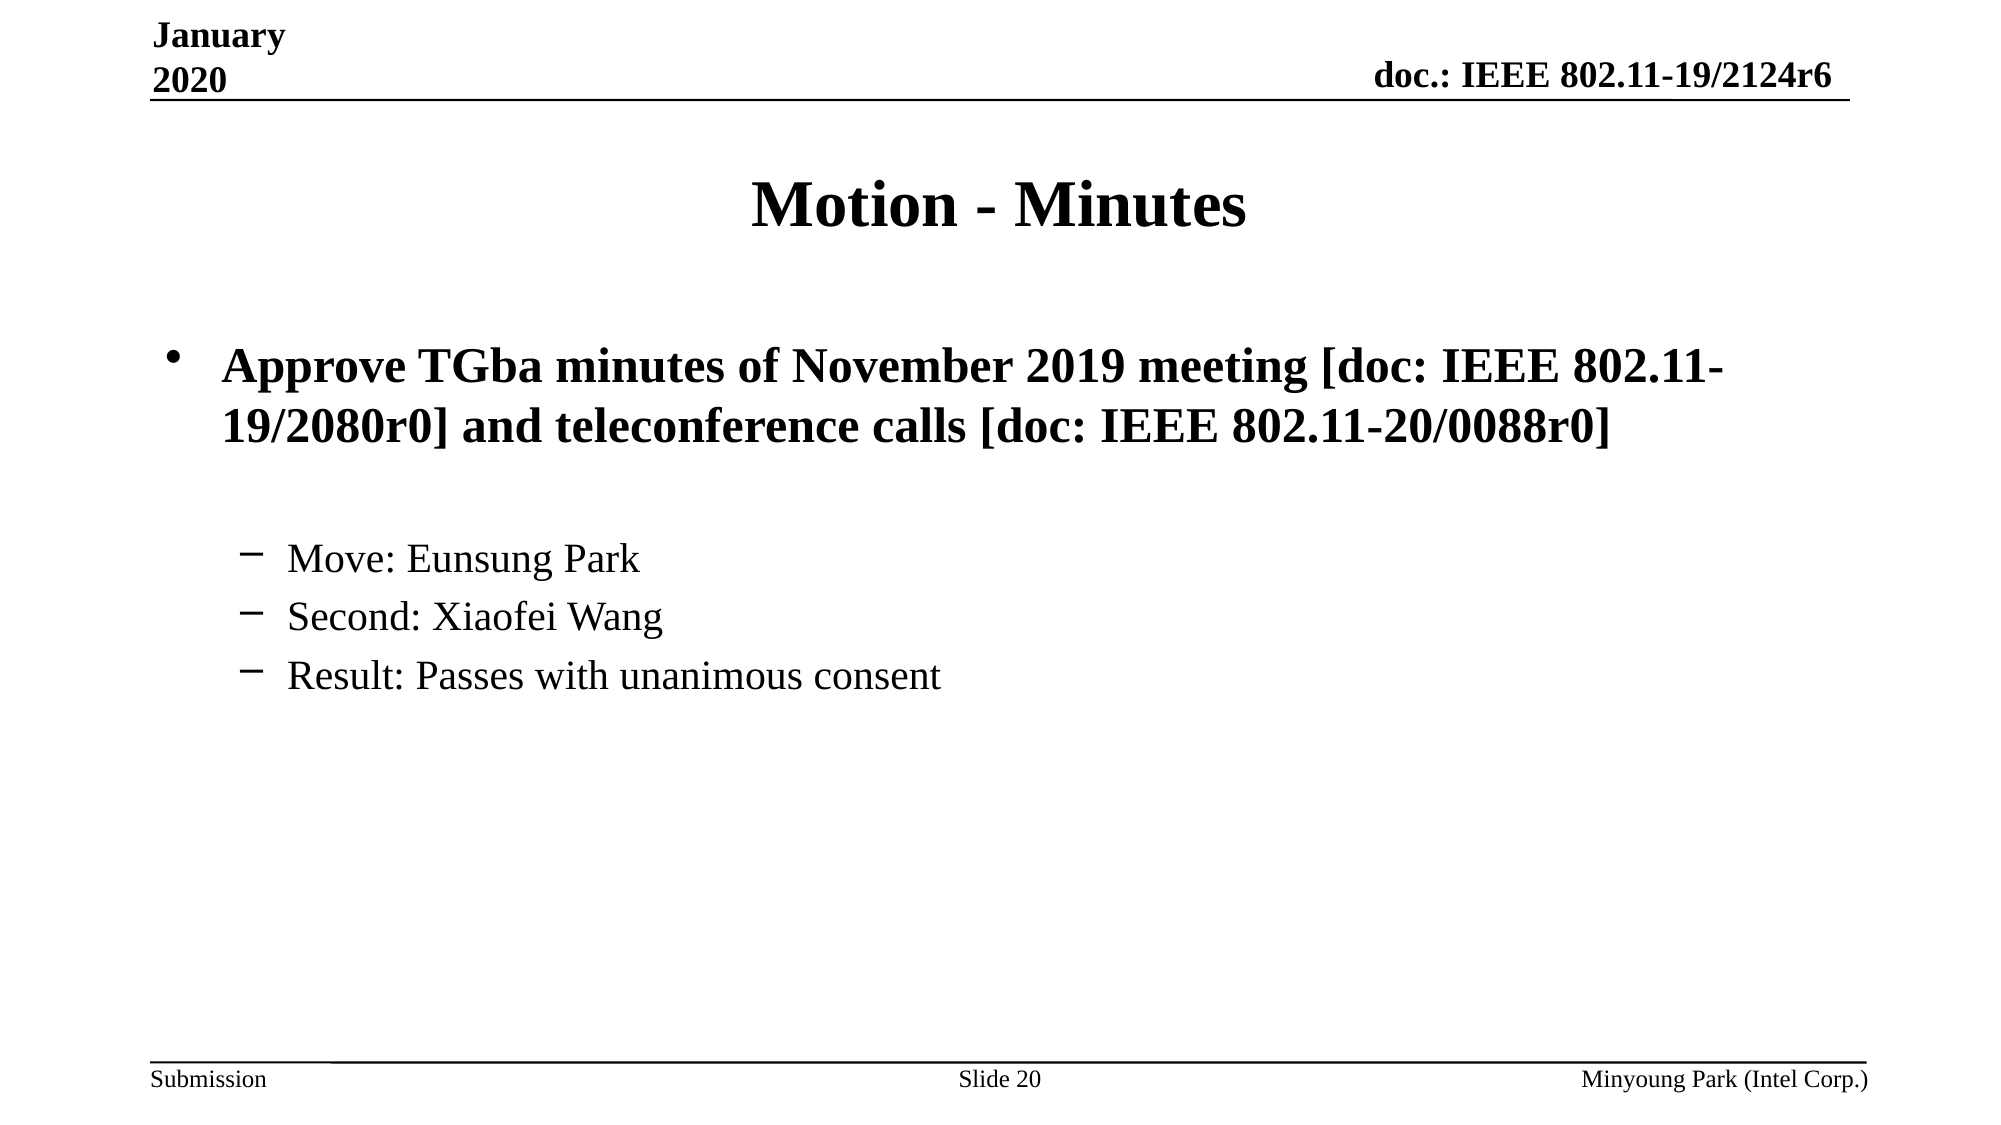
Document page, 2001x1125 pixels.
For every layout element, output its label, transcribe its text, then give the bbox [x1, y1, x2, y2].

title Motion - Minutes [150, 112, 1850, 288]
footer Minyoung Park (Intel Corp.) [1266, 1061, 1869, 1093]
list Approve TGba minutes of November 2019 meeting [doc: IEEE 802.11-19/2080r0] and teleconference calls [doc: IEEE 802.11-20/0088r0] Move: Eunsung Park Second: Xiaofei Wang Result: Passes with unanimous consent [150, 324, 1850, 1000]
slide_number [152, 54, 347, 101]
slide_number Slide 20 [957, 1061, 1042, 1093]
